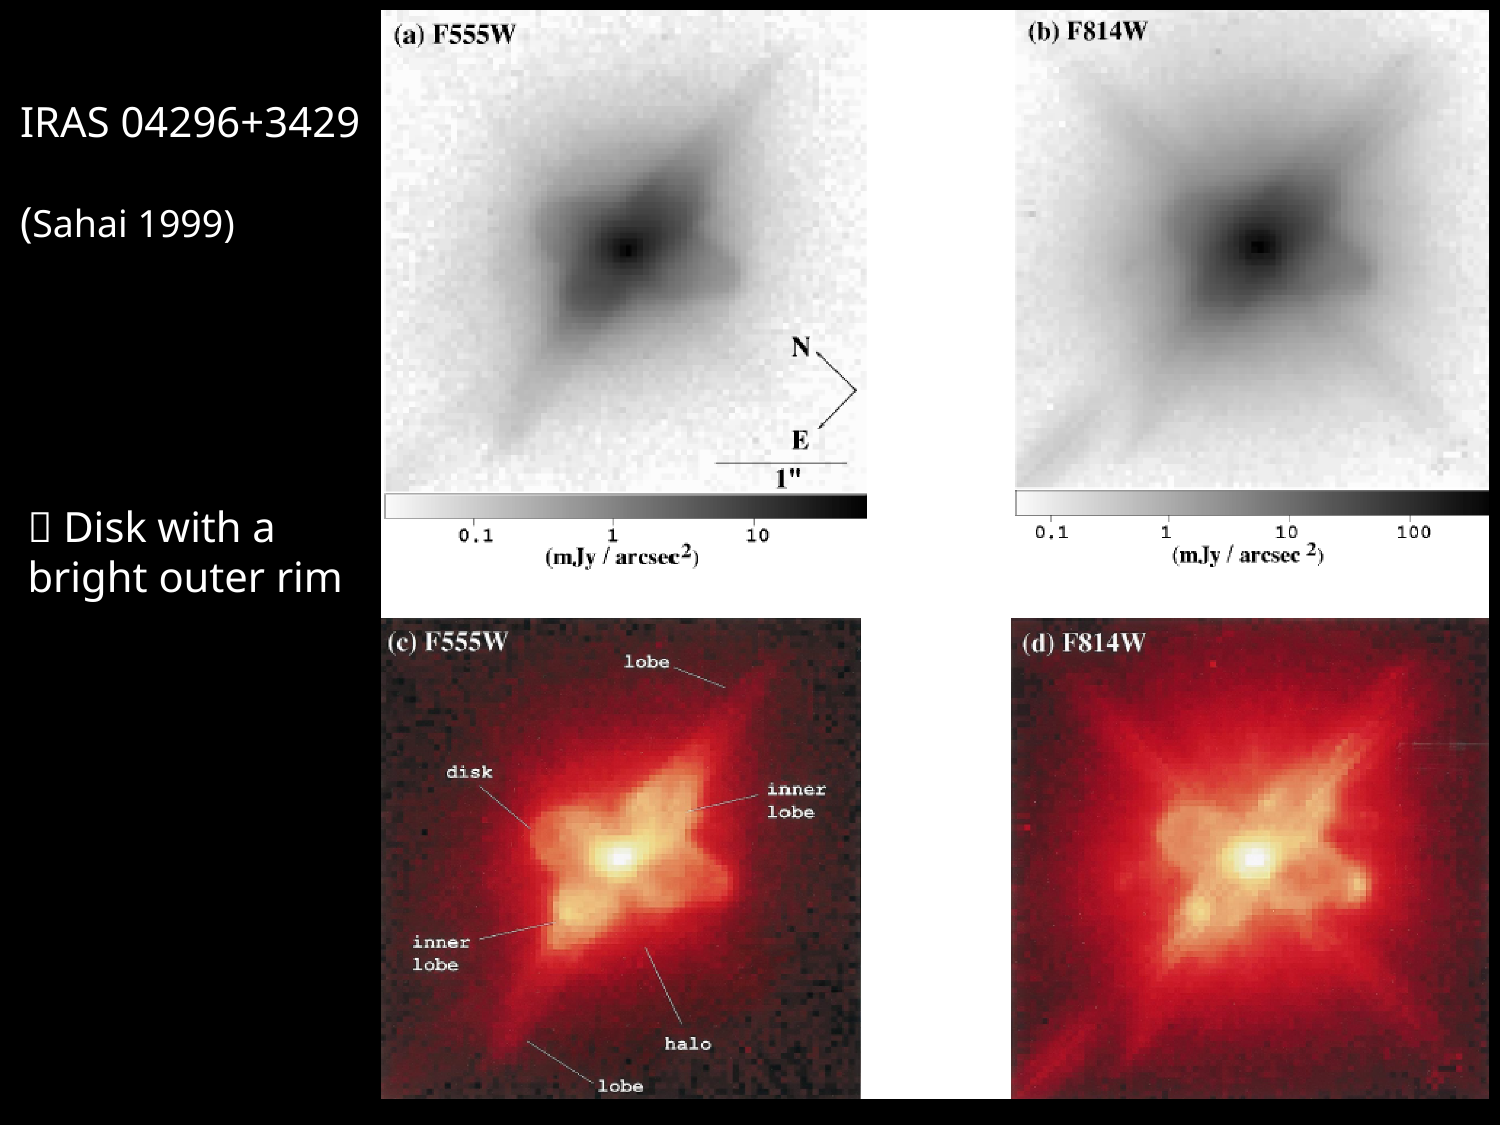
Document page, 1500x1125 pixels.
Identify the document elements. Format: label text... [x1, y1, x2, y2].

picture [380, 9, 1489, 1099]
text_box  Disk with a bright outer rim [12, 493, 358, 669]
text_box IRAS 04296+3429 (Sahai 1999) [5, 88, 375, 253]
